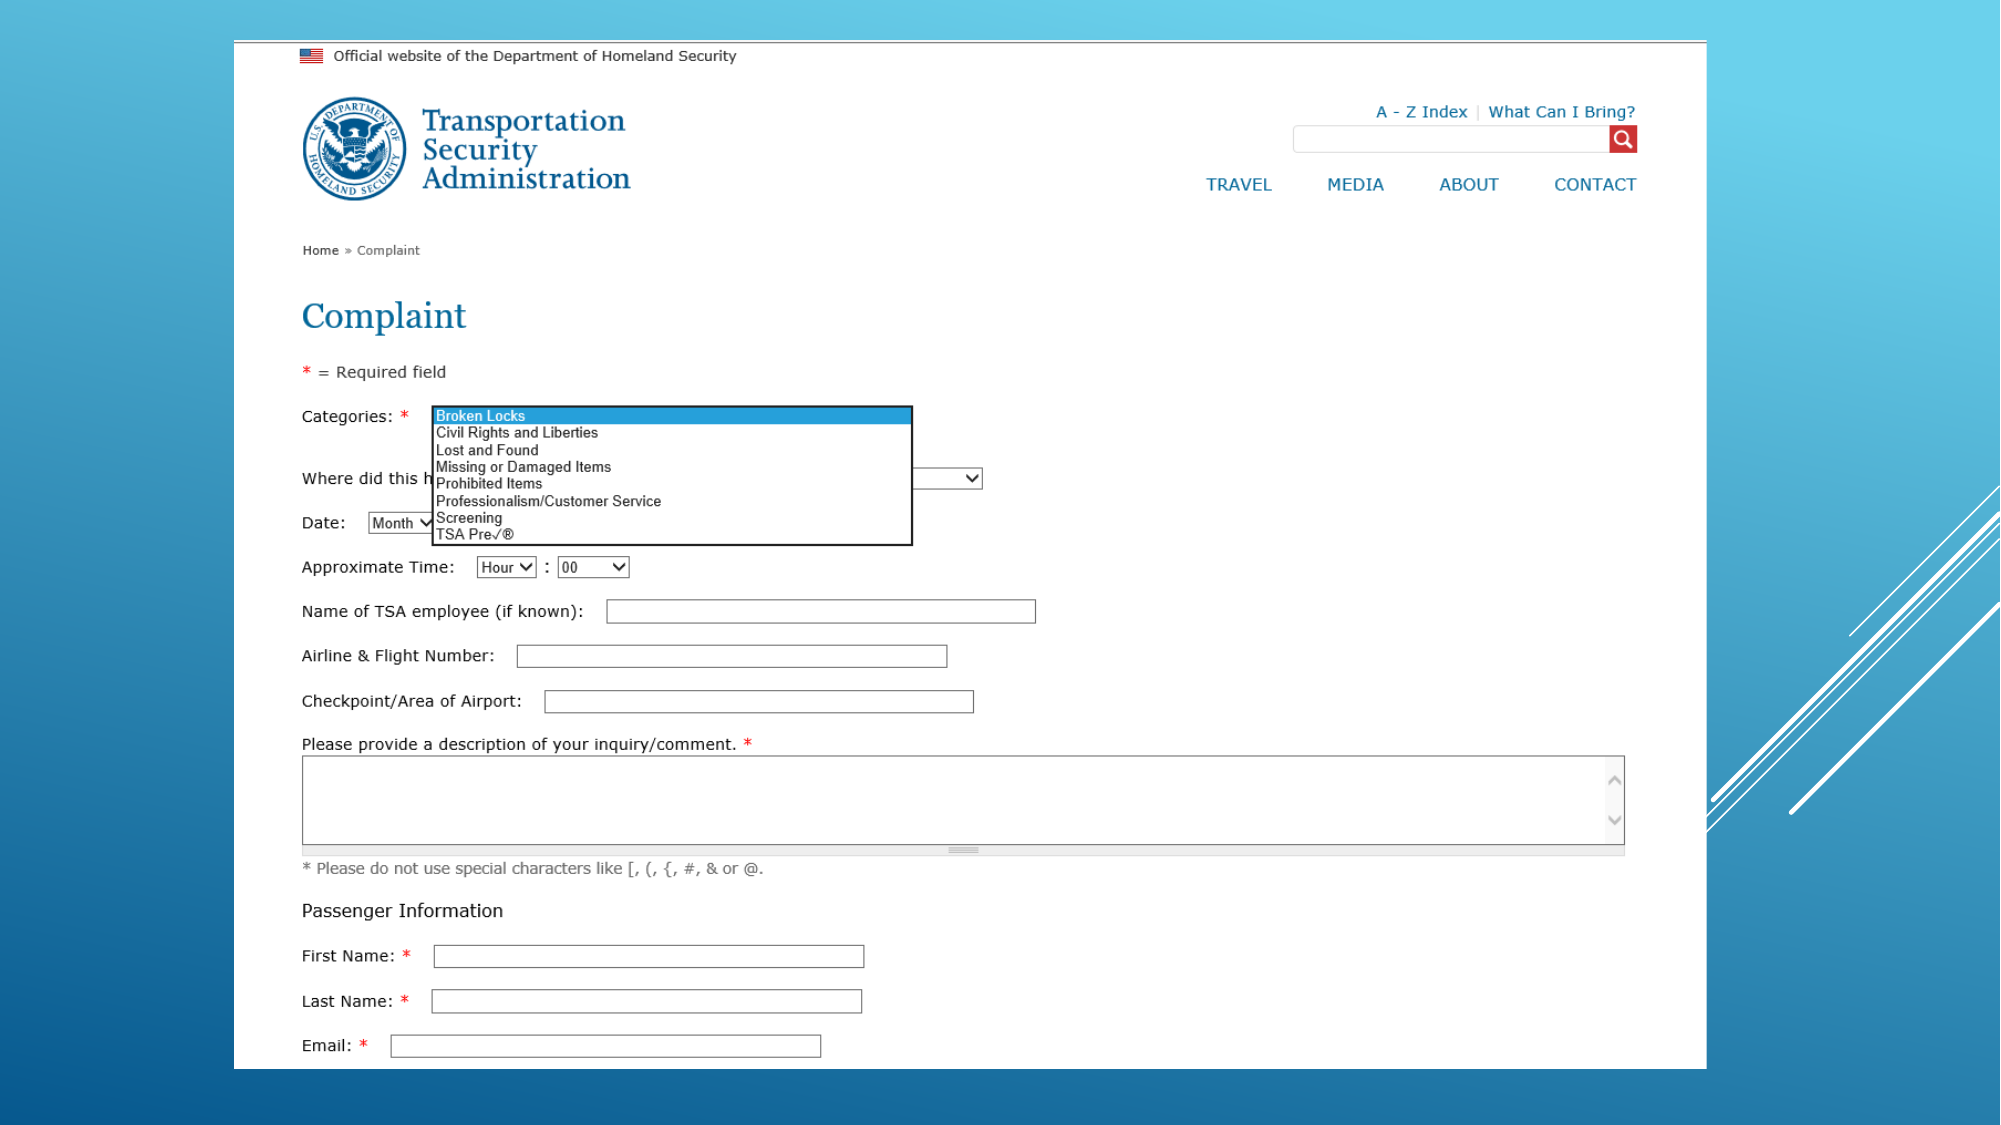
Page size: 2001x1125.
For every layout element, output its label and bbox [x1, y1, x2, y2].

picture [233, 39, 1707, 1069]
